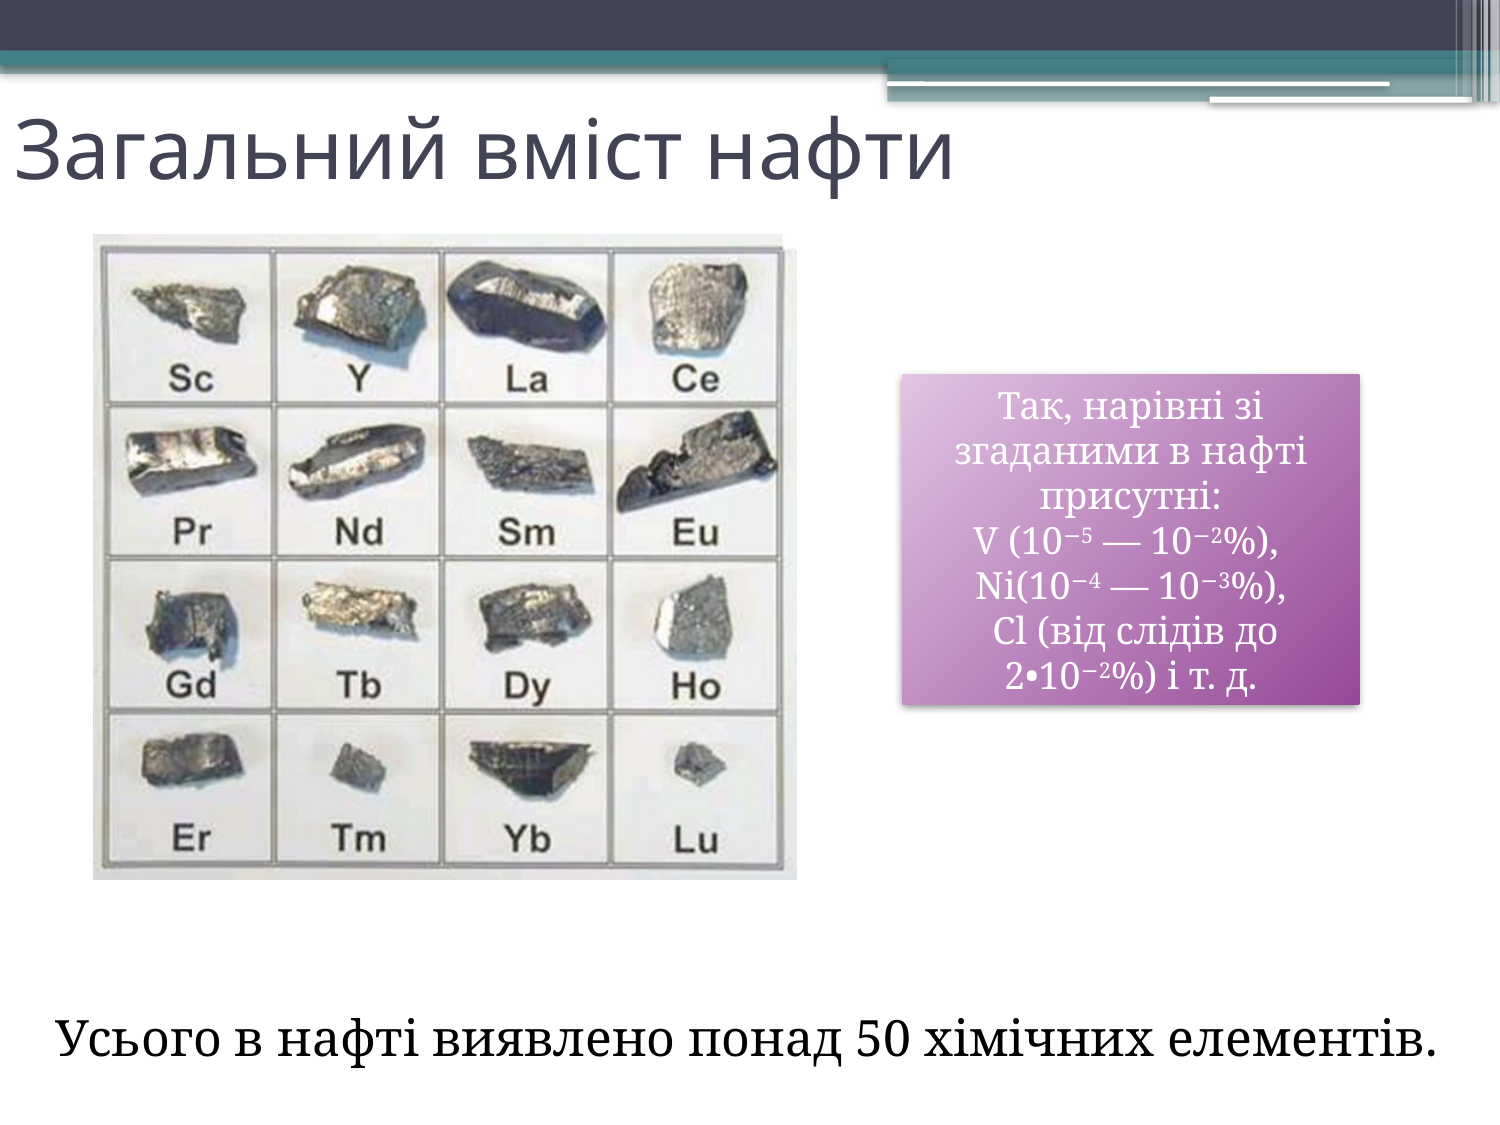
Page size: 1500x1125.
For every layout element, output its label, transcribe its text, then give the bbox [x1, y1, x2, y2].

list Усього в нафті виявлено понад 50 хімічних елементів. [0, 999, 1477, 1106]
title Загальний вміст нафти [0, 58, 1350, 234]
picture [93, 234, 797, 881]
text_box Так, нарівні зі згаданими в нафті присутні: V (10−5 — 10−2%), Ni(10−4 — 10−3%), Cl (від слідів до 2•10−2%) і т. д. [902, 374, 1360, 705]
